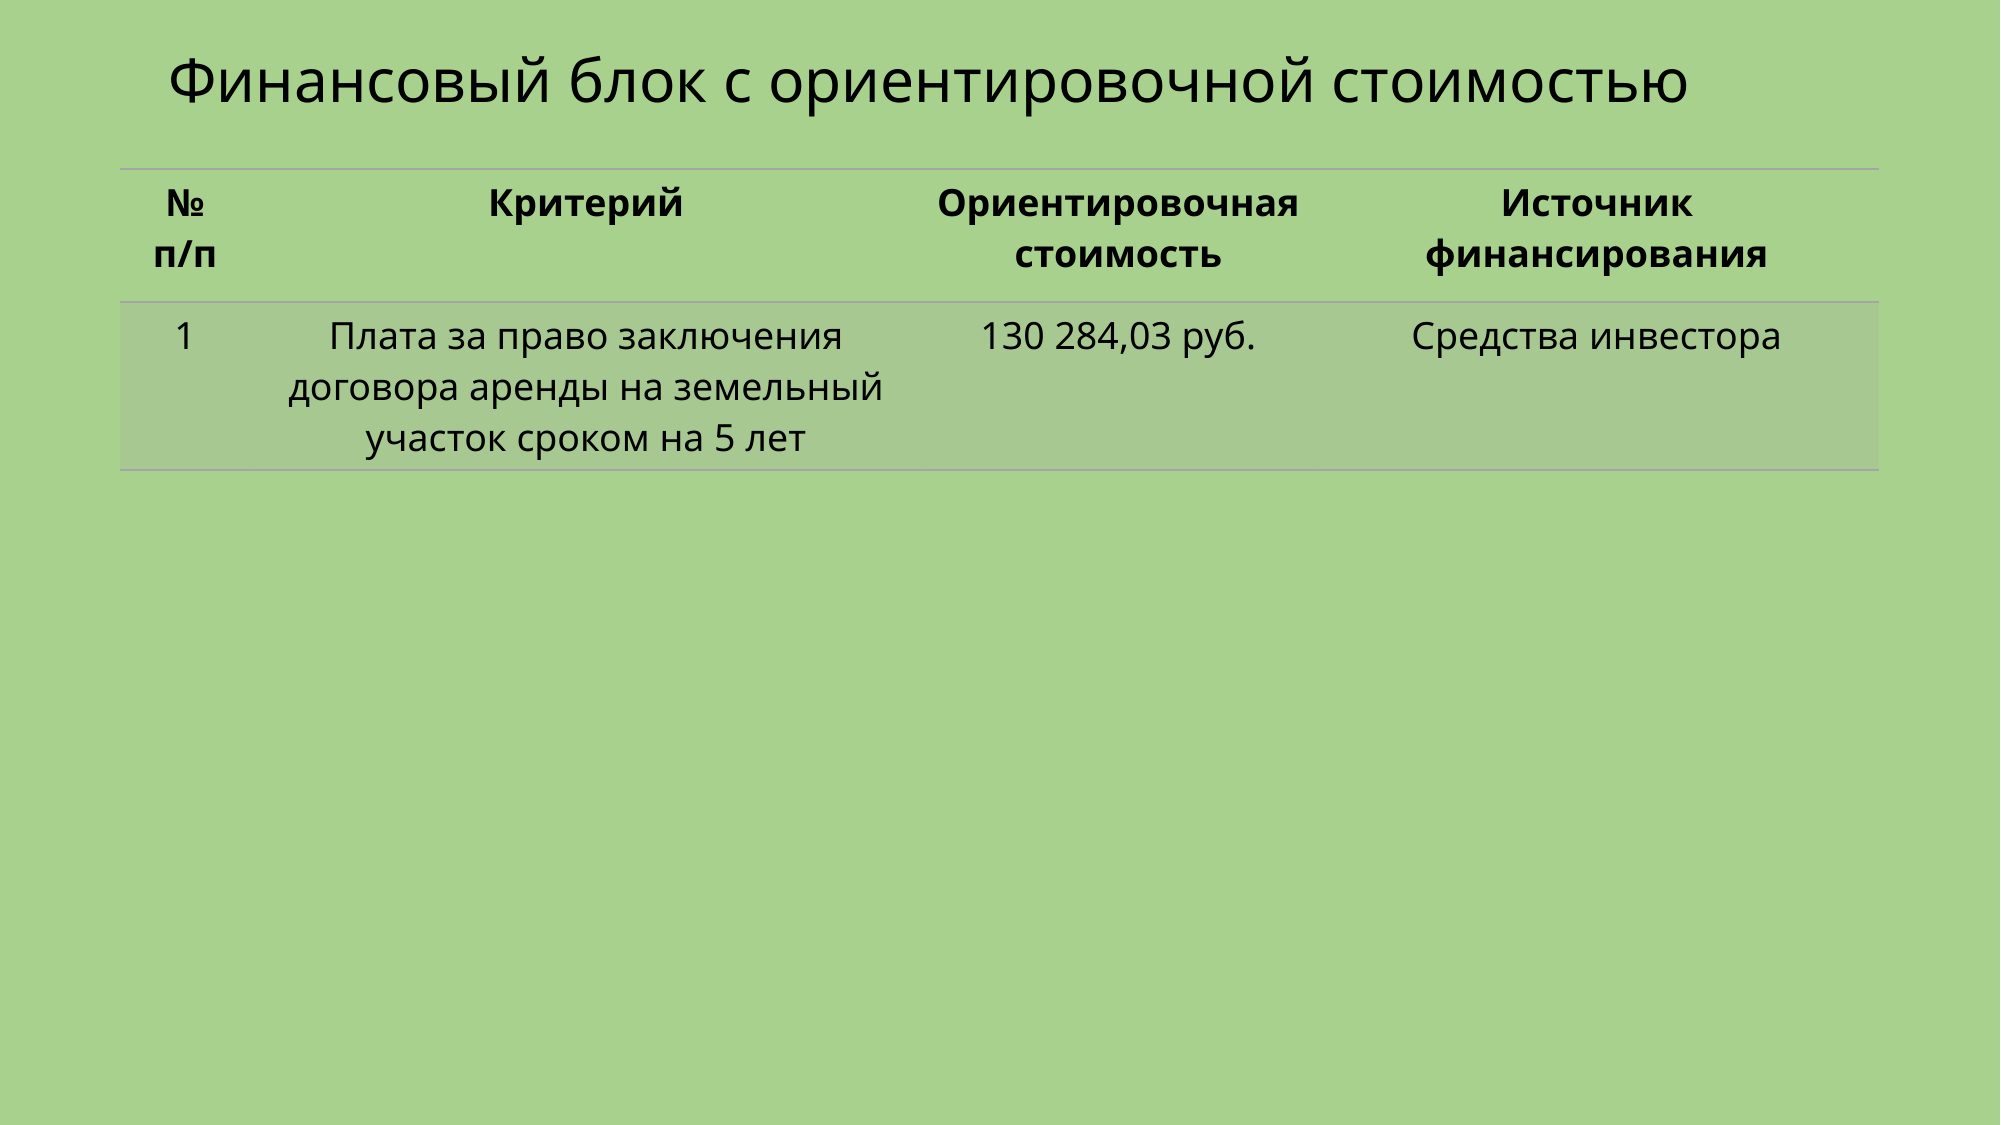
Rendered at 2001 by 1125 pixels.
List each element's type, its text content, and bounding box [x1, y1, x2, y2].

table_cell 130 284,03 руб. [922, 303, 1315, 469]
table_cell 1 [120, 303, 250, 469]
table_cell Средства инвестора [1315, 303, 1879, 469]
table_header Источник финансирования [1315, 170, 1879, 301]
title Финансовый блок с ориентировочной стоимостью [153, 19, 1879, 147]
table_cell Плата за право заключения договора аренды на земельный участок сроком на 5 лет [250, 303, 922, 469]
table_header Ориентировочная стоимость [922, 170, 1315, 301]
table_header № п/п [120, 170, 250, 301]
table_header Критерий [250, 170, 922, 301]
